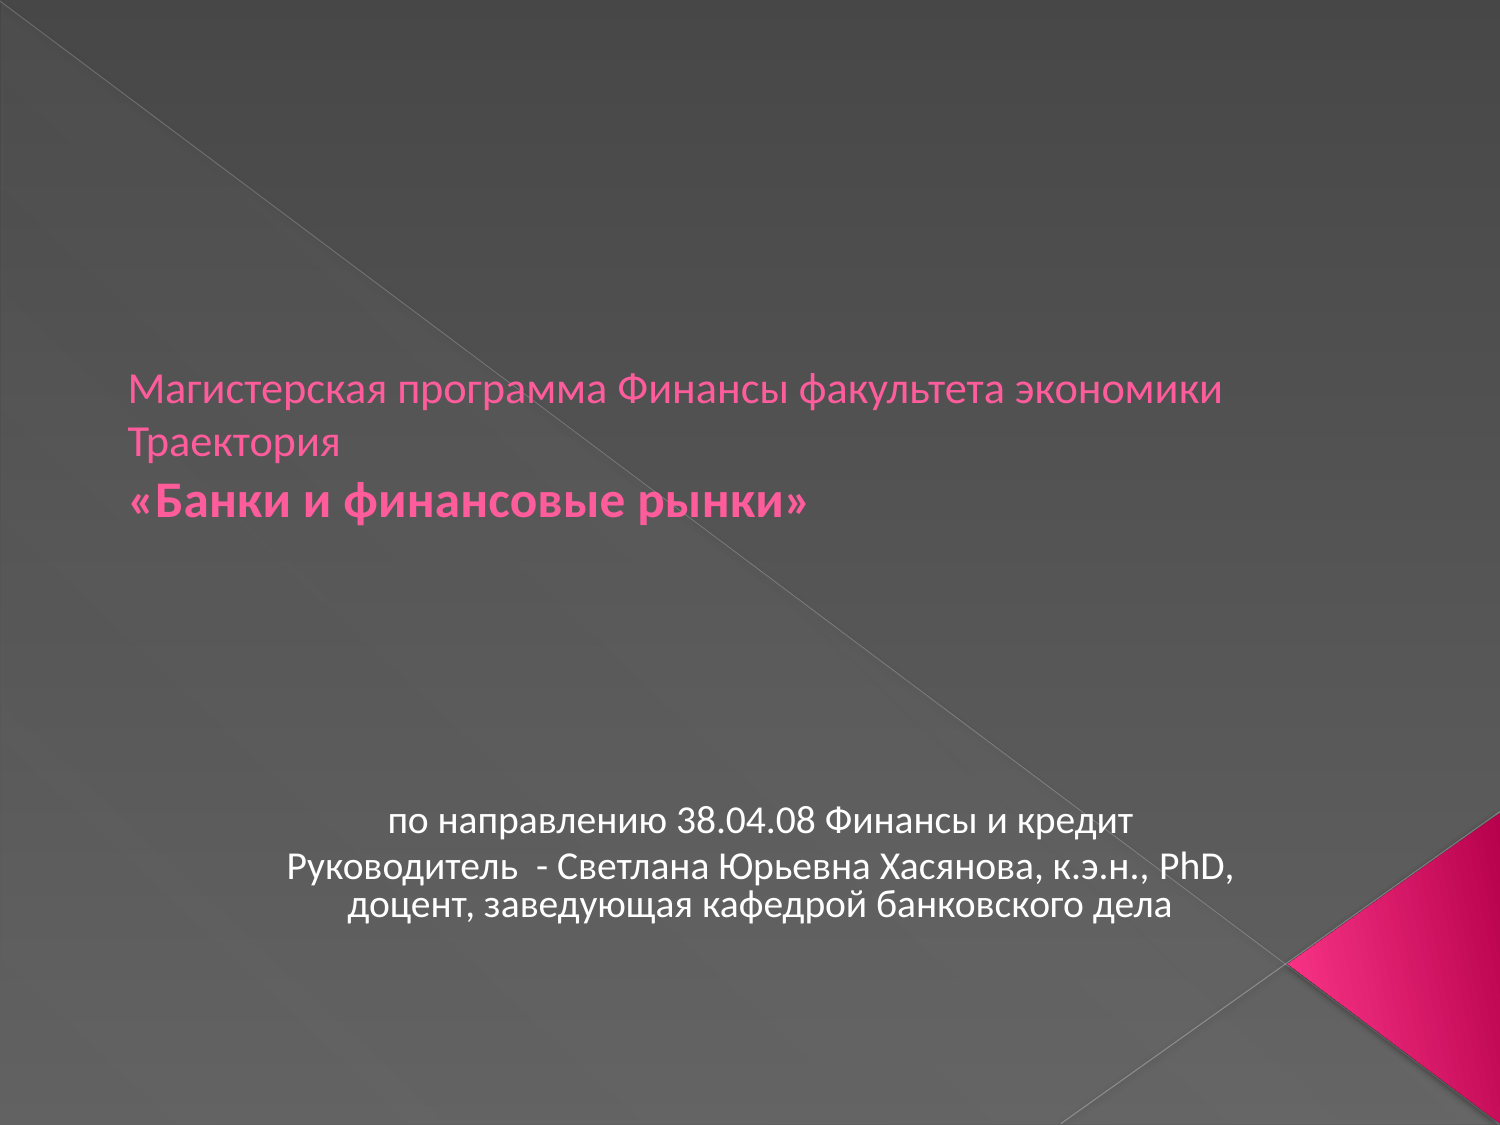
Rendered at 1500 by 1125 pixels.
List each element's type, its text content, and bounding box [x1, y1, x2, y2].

subtitle по направлению 38.04.08 Финансы и кредит Руководитель - Светлана Юрьевна Хасянова, к.э.н., PhD, доцент, заведующая кафедрой банковского дела [229, 727, 1281, 1016]
title Магистерская программа Финансы факультета экономики Траектория «Банки и финансовые рынки» [112, 349, 1388, 591]
